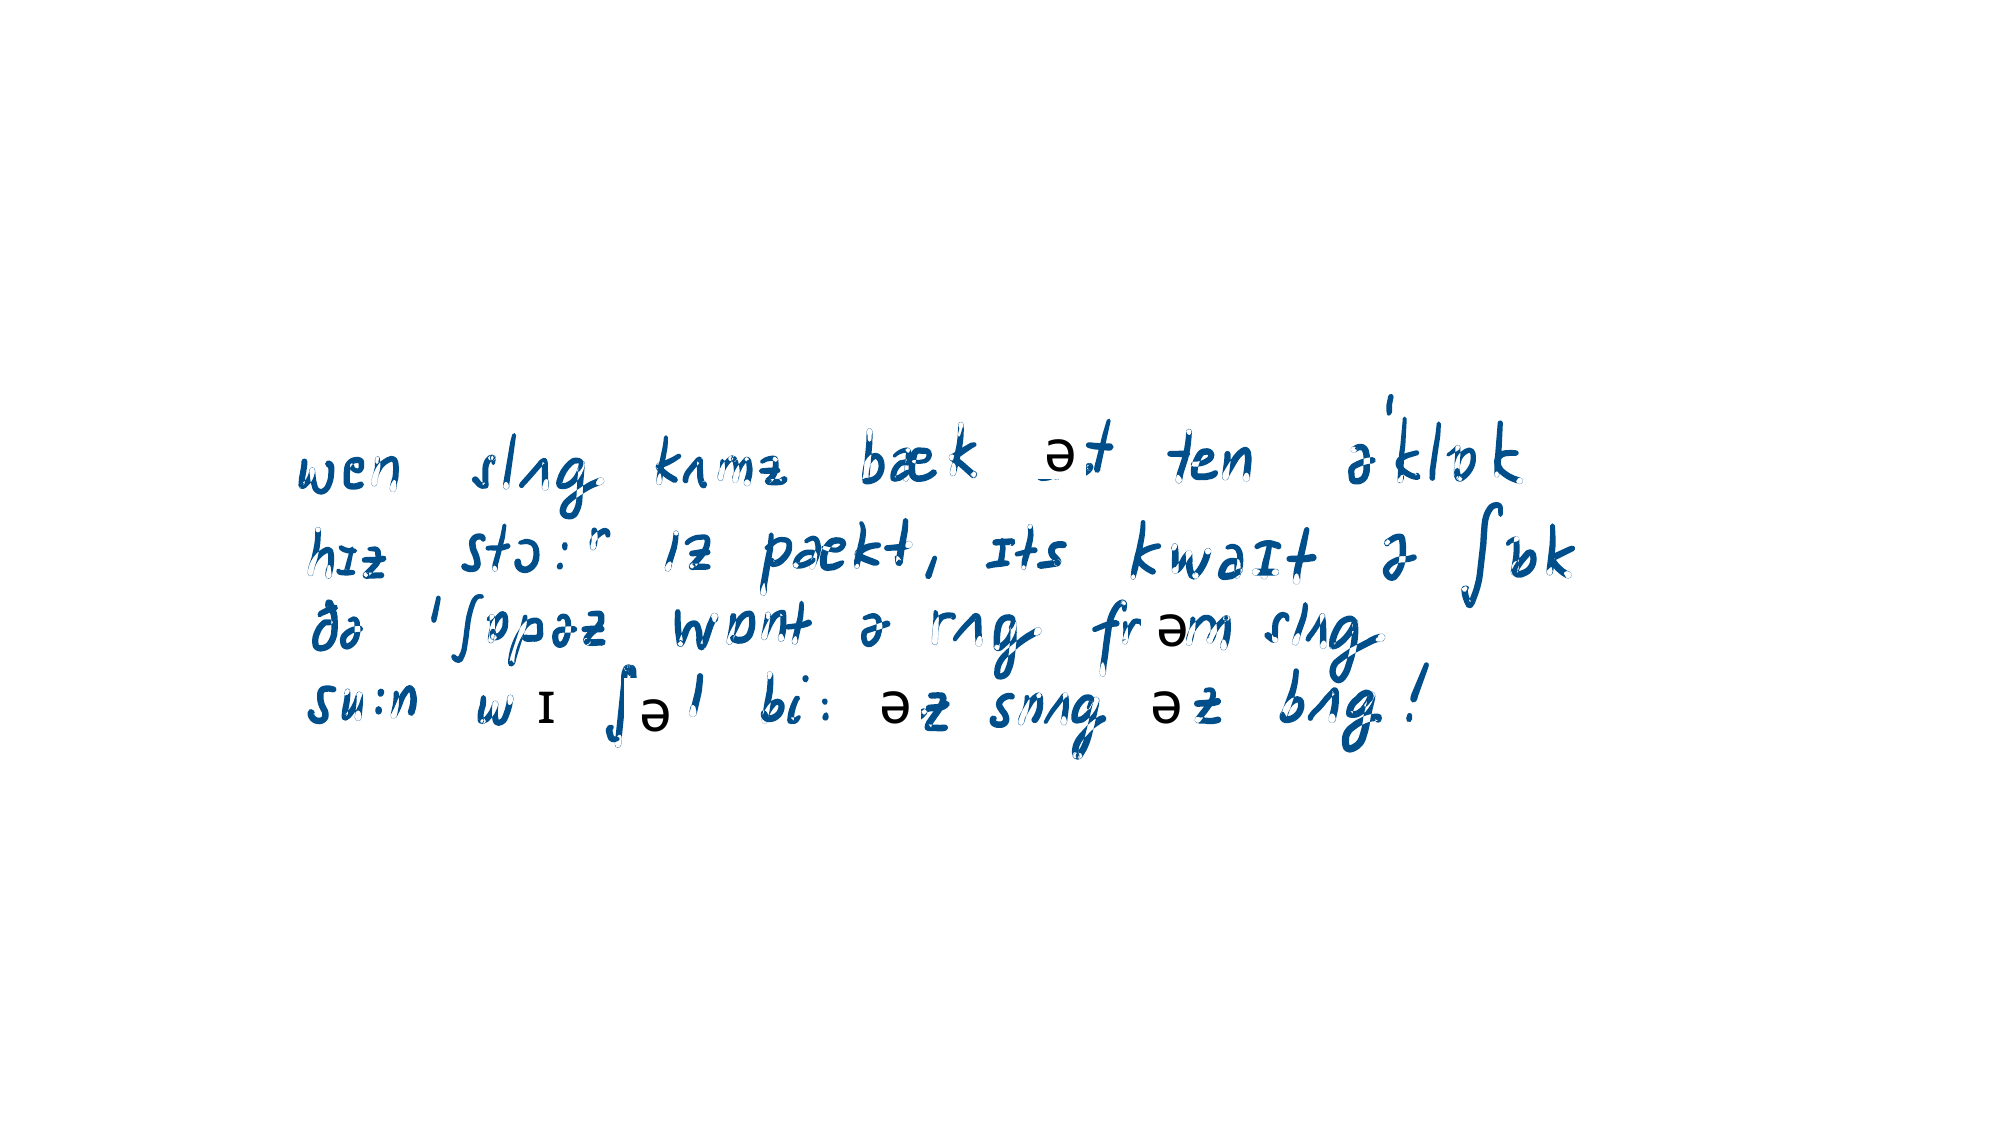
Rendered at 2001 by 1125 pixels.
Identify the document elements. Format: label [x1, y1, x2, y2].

picture [283, 386, 1913, 884]
